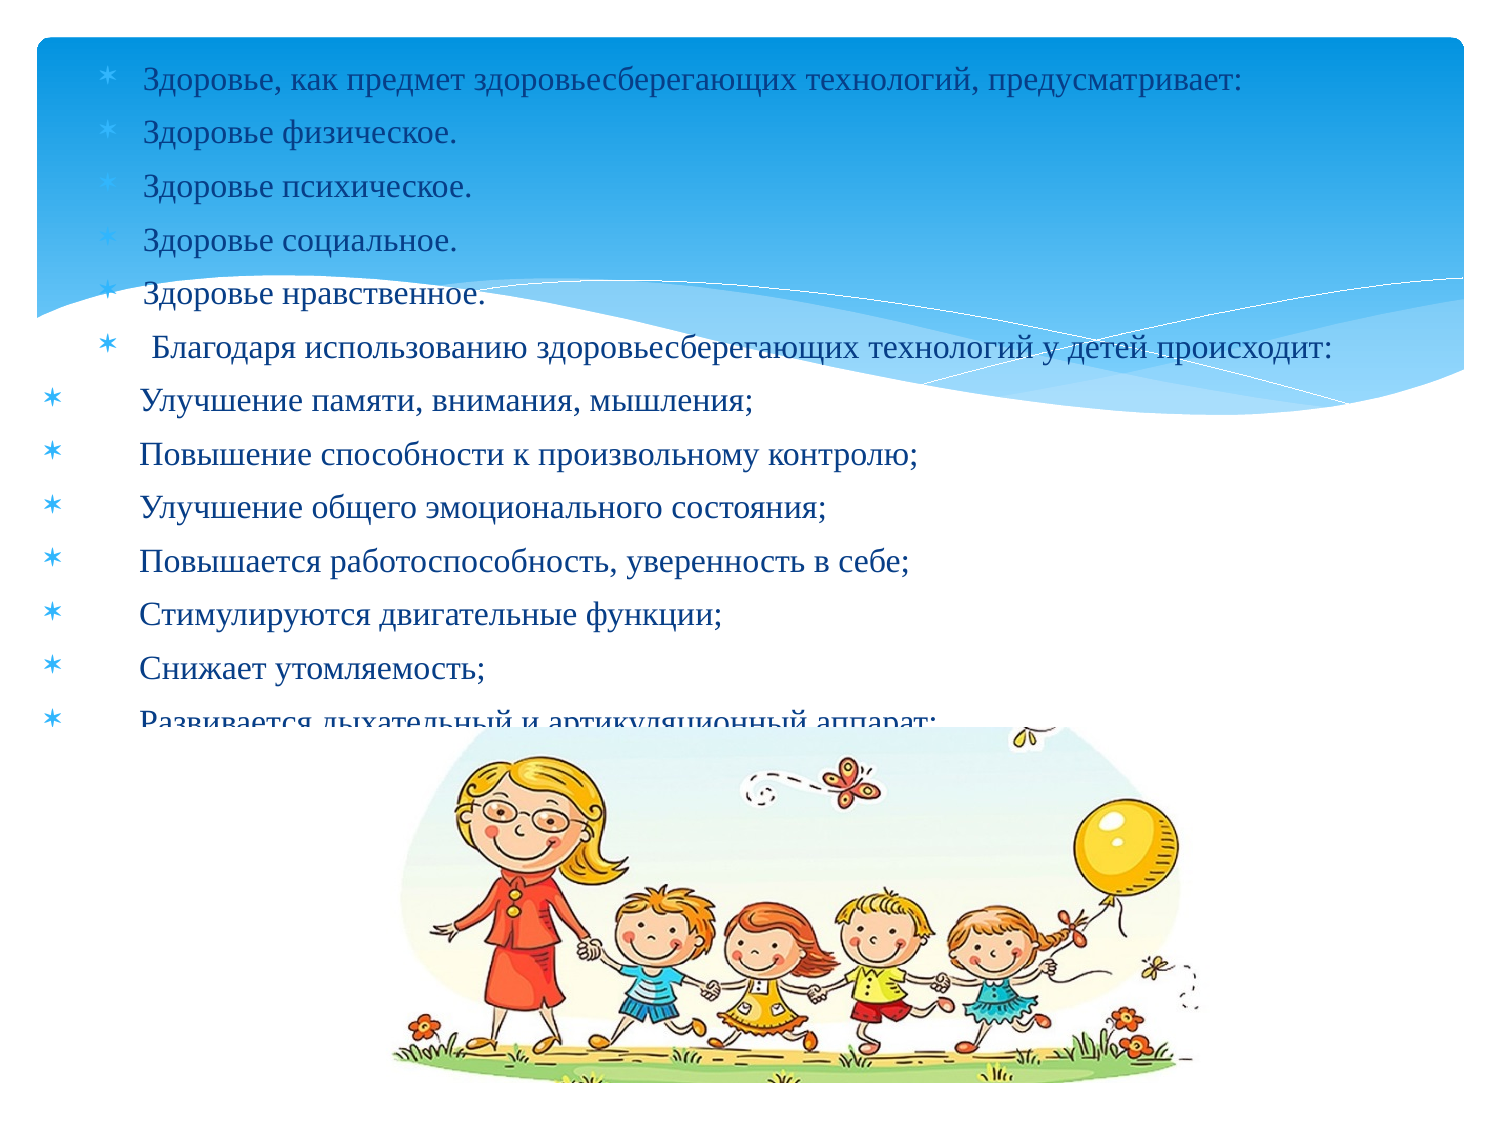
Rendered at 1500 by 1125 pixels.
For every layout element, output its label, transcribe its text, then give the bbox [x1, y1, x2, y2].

list Здоровье, как предмет здоровьесберегающих технологий, предусматривает: Здоровье физическое. Здоровье психическое. Здоровье социальное. Здоровье нравственное. Благодаря использованию здоровьесберегающих технологий у детей происходит: Улучшение памяти, внимания, мышления; Повышение способности к произвольному контролю; Улучшение общего эмоционального состояния; Повышается работоспособность, уверенность в себе; Стимулируются двигательные функции; Снижает утомляемость; Развивается дыхательный и артикуляционный аппарат; Стимулируется речевая функция. [29, 42, 1459, 722]
picture [0, 727, 1500, 1083]
